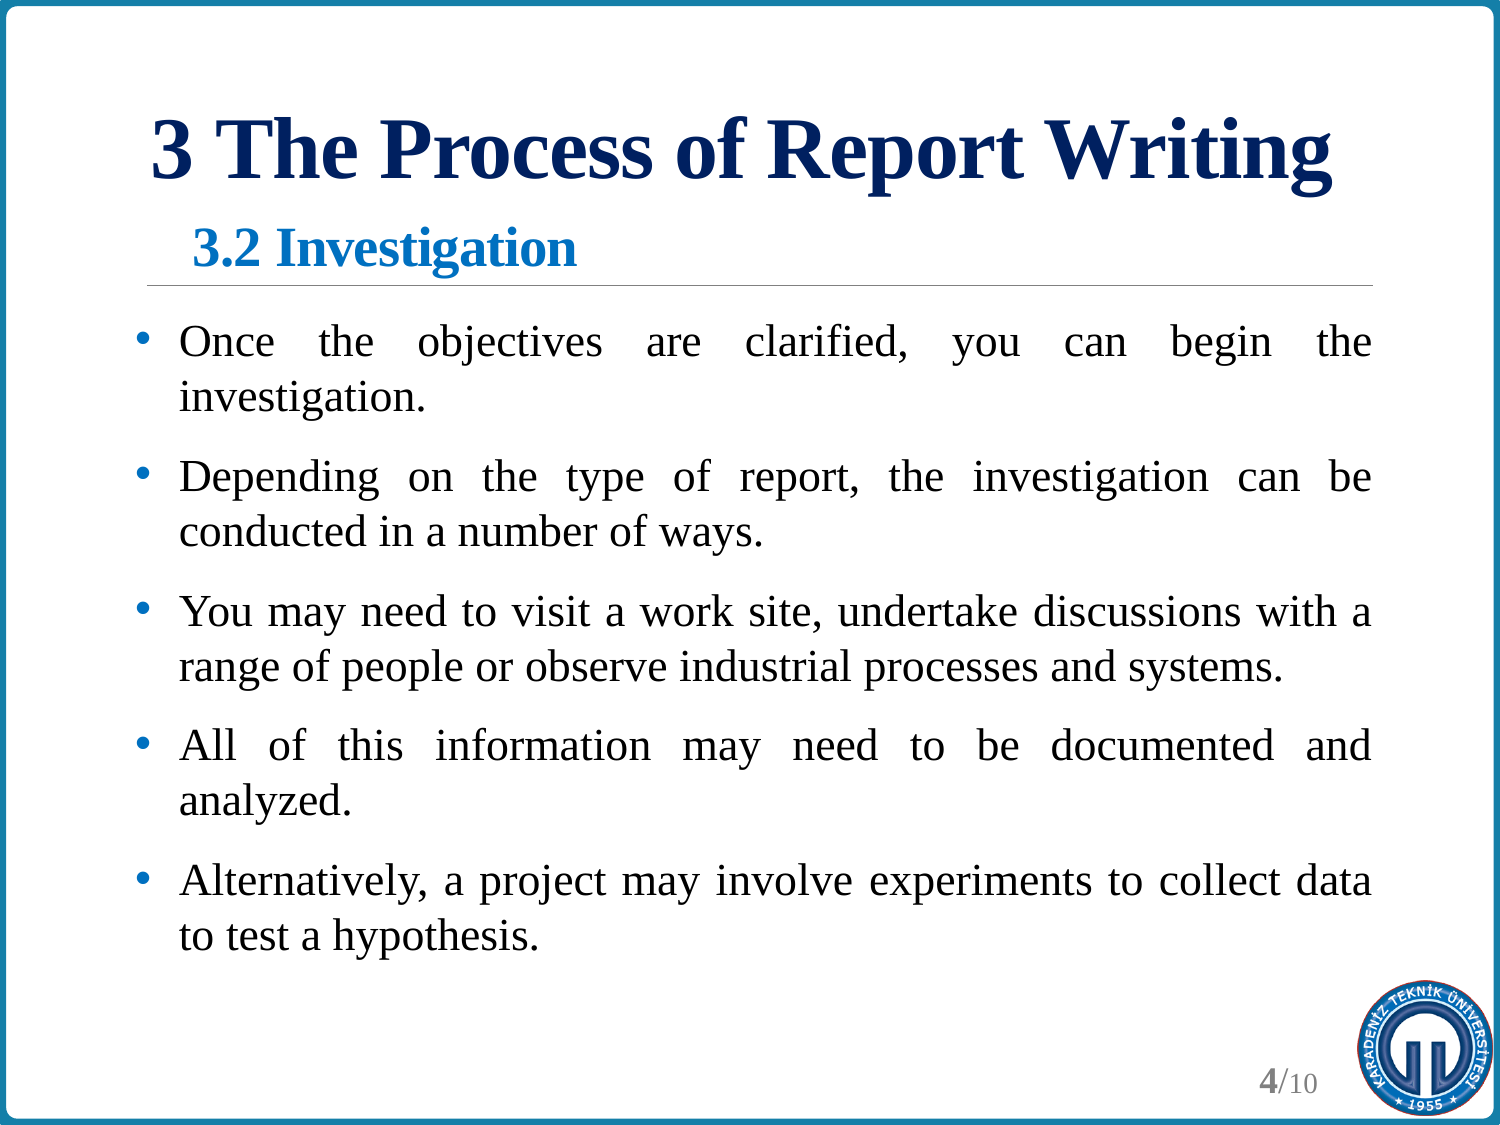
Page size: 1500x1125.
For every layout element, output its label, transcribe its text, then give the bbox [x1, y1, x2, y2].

title 3 The Process of Report Writing 3.2 Investigation [135, 47, 1373, 285]
list Once the objectives are clarified, you can begin the investigation. Depending on the type of report, the investigation can be conducted in a number of ways. You may need to visit a work site, undertake discussions with a range of people or observe industrial processes and systems. All of this information may need to be documented and analyzed. Alternatively, a project may involve experiments to collect data to test a hypothesis. [135, 302, 1373, 963]
slide_number 4/10 [1171, 1048, 1334, 1109]
picture [1357, 980, 1493, 1116]
